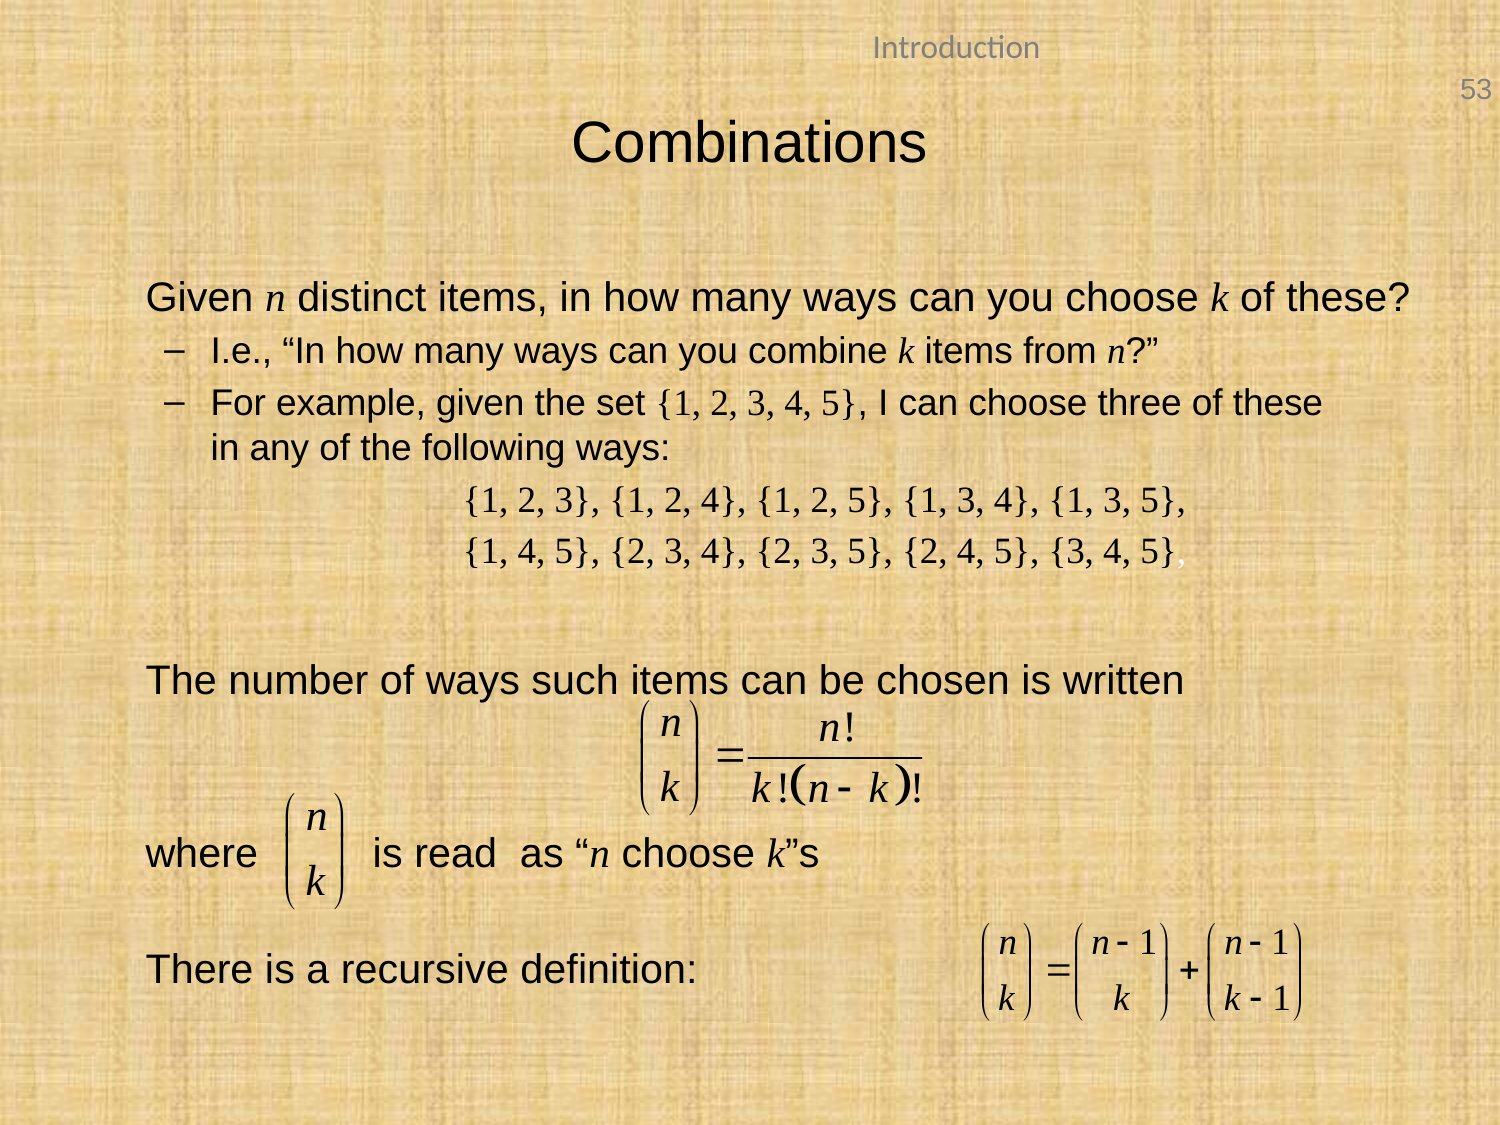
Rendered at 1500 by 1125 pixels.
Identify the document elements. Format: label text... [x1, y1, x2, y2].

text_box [277, 786, 358, 918]
list Given n distinct items, in how many ways can you choose k of these? I.e., “In how many ways can you combine k items from n?” For example, given the set {1, 2, 3, 4, 5}, I can choose three of these in any of the following ways: {1, 2, 3}, {1, 2, 4}, {1, 2, 5}, {1, 3, 4}, {1, 3, 5}, {1, 4, 5}, {2, 3, 4}, {2, 3, 5}, {2, 4, 5}, {3, 4, 5}, The number of ways such items can be chosen is written where is read as “n choose k”s There is a recursive definition: [74, 262, 1500, 1006]
picture [0, 0, 1500, 1125]
title Combinations [74, 44, 1426, 233]
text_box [974, 916, 1312, 1029]
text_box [631, 692, 930, 827]
